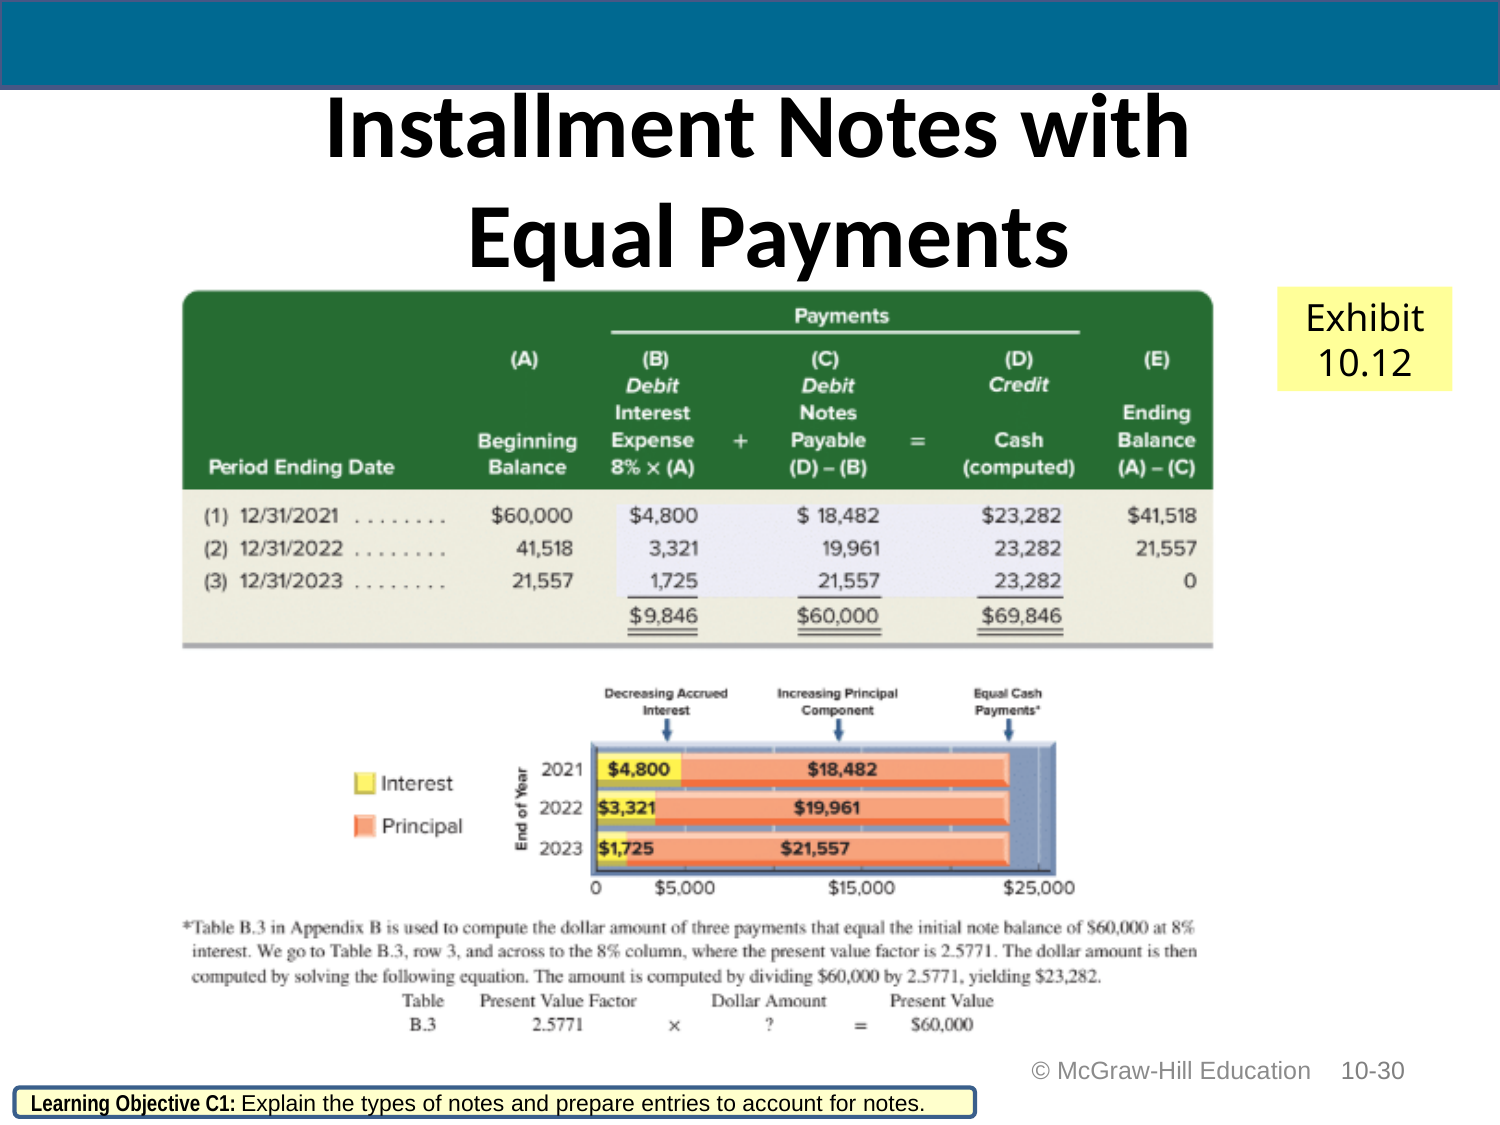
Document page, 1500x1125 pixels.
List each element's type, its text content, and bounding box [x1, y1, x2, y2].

text_box © McGraw-Hill Education [1009, 1054, 1069, 1085]
text_box Learning Objective C1: Explain the types of notes and prepare entries to account for notes. [14, 1087, 976, 1117]
title Installment Notes with Equal Payments [124, 109, 1413, 243]
text_box 10-30 [1069, 1047, 1420, 1108]
picture [179, 283, 1221, 1046]
text_box Exhibit 10.12 [1277, 286, 1453, 392]
text_box [0, 0, 1500, 88]
